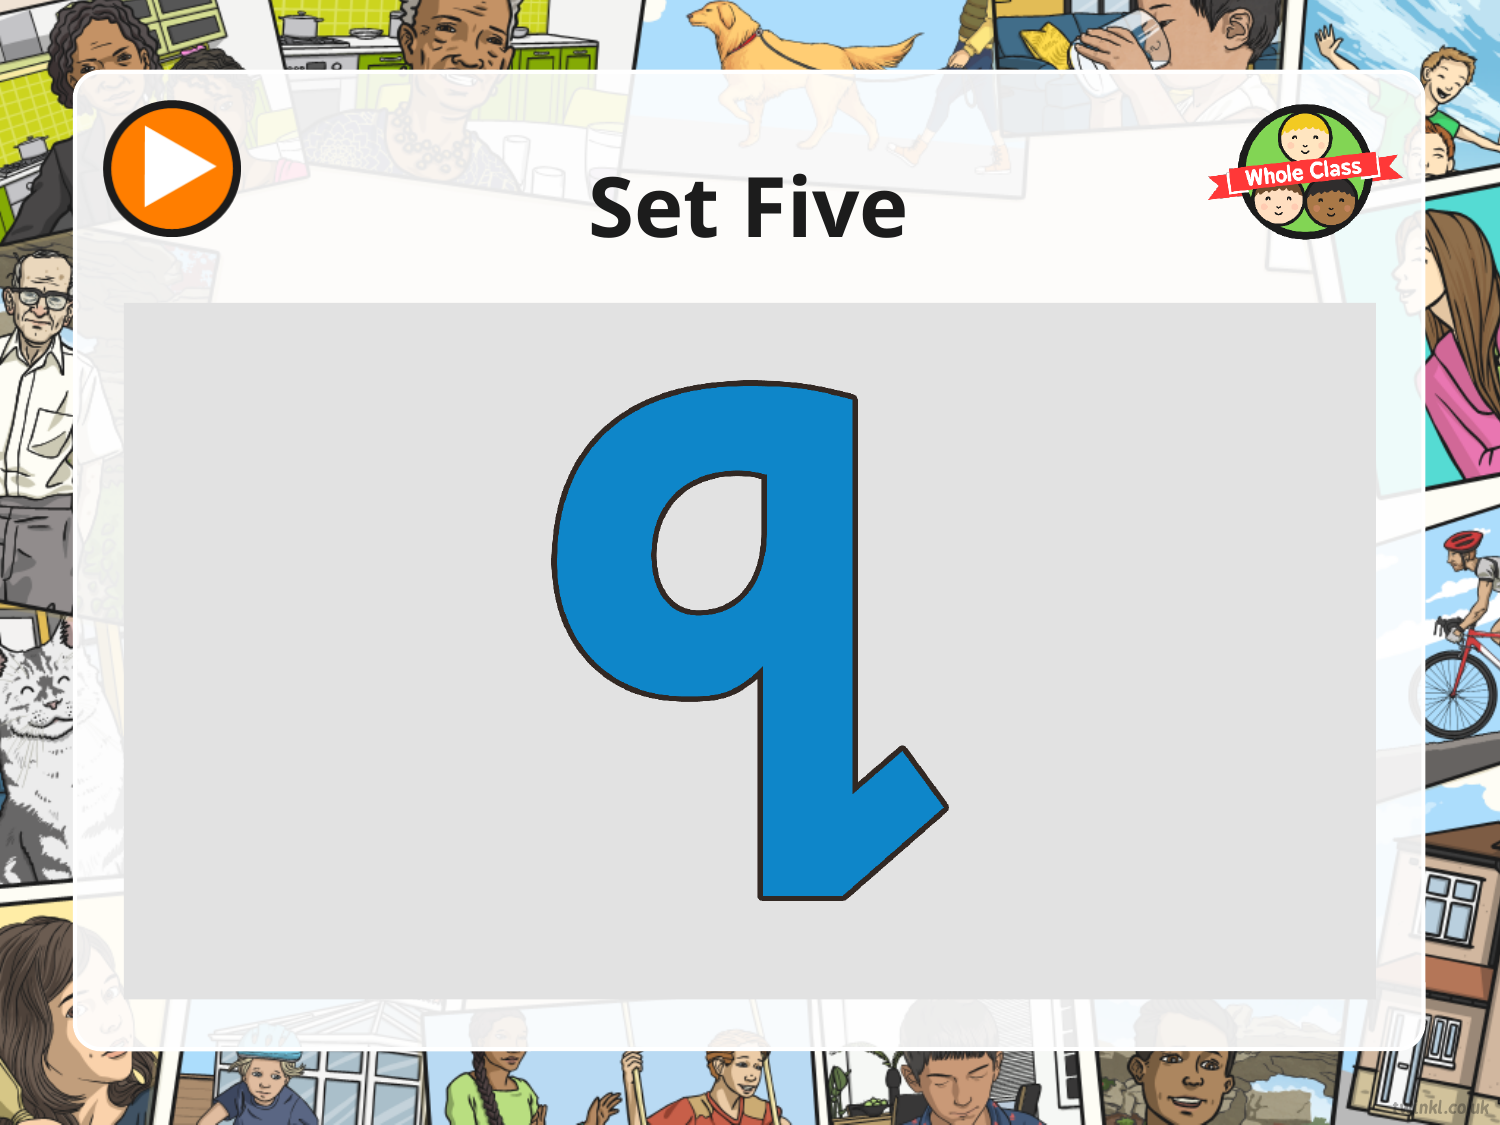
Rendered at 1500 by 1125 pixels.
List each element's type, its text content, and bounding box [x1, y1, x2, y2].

text_box [123, 342, 1377, 1000]
title Set Five [75, 79, 1424, 342]
picture [0, 0, 1500, 1125]
